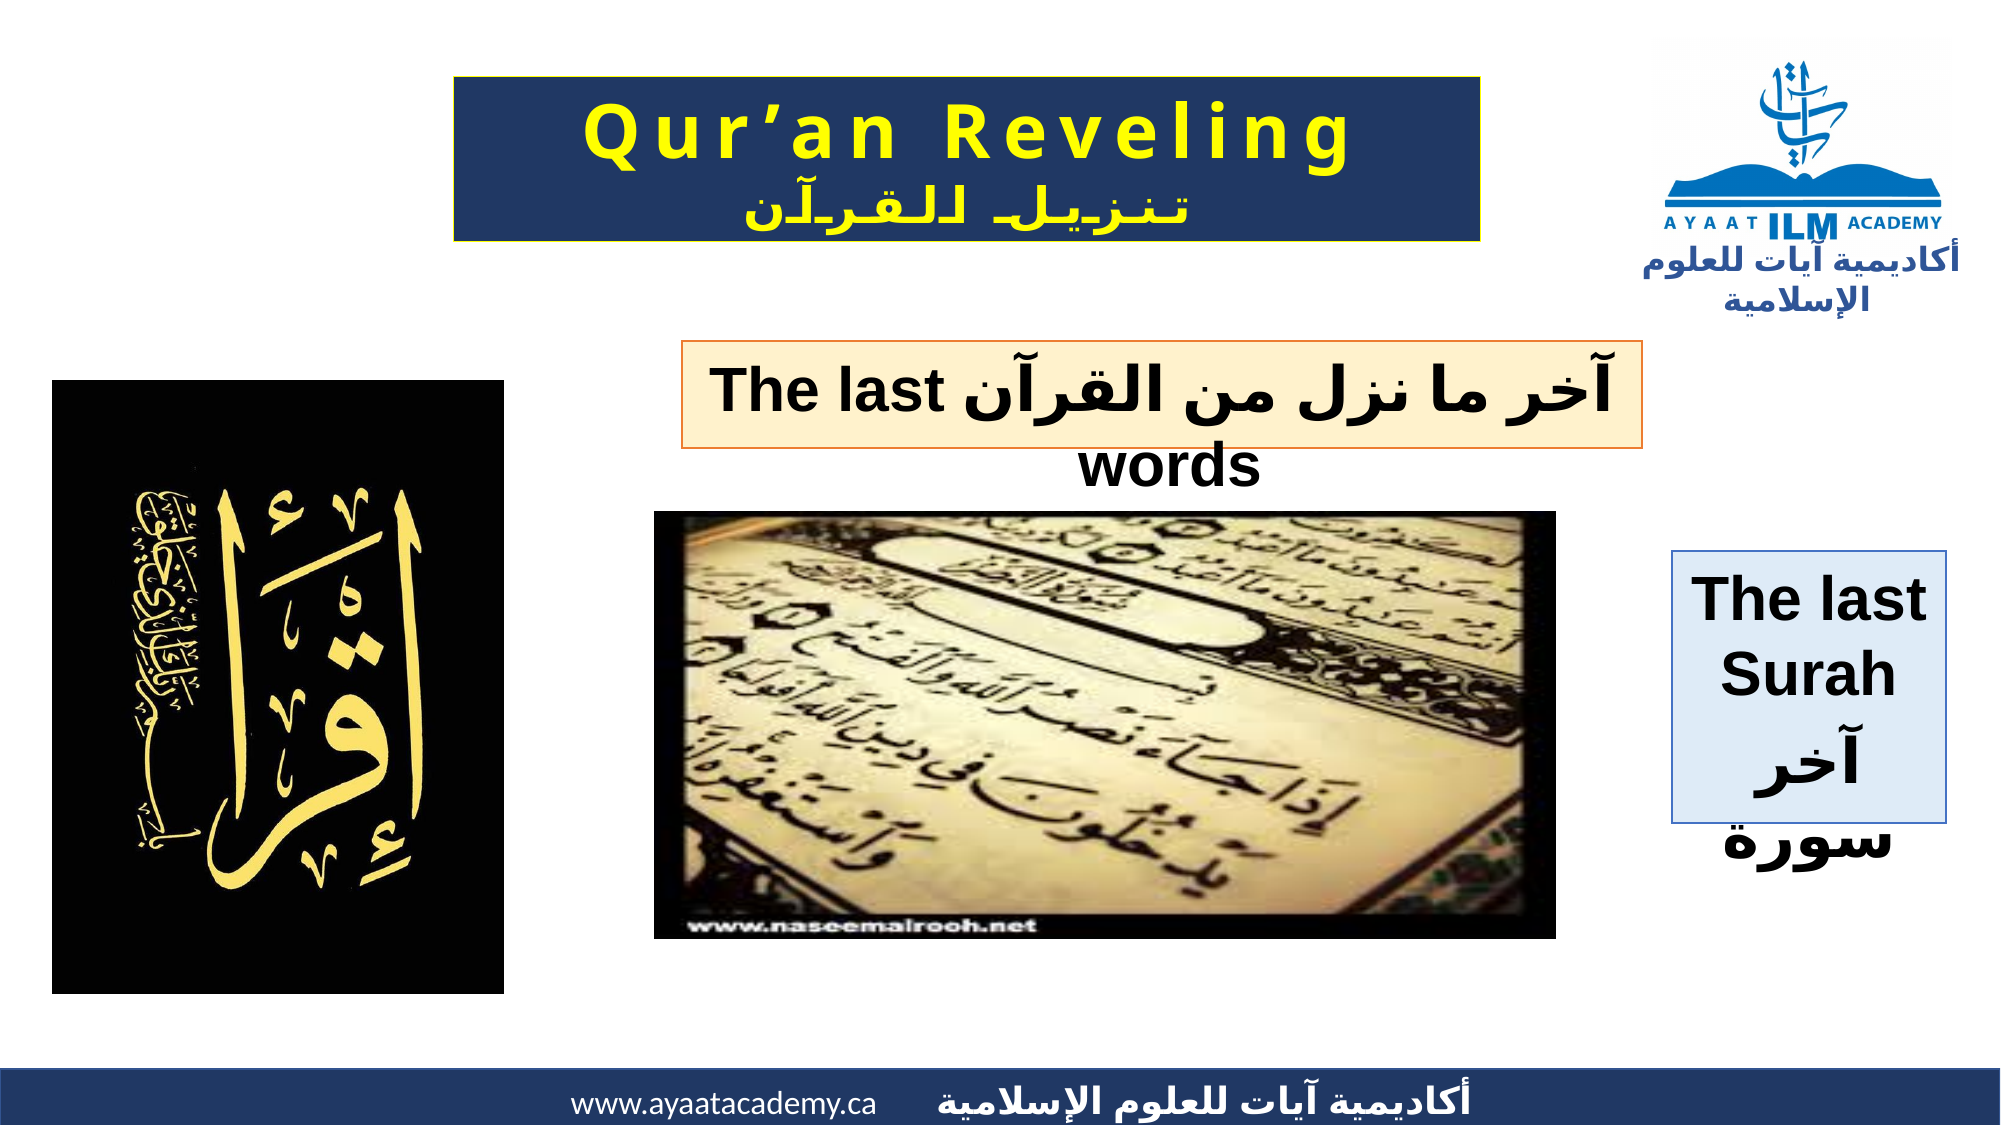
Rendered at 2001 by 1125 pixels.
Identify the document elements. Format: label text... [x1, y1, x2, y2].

text_box The last Surah آخر سورة [1671, 550, 1947, 824]
picture [654, 510, 1556, 939]
picture [1651, 37, 1952, 257]
picture [52, 380, 504, 994]
text_box آخر ما نزل من القرآن The last words [681, 340, 1643, 449]
text_box Qur’an Reveling تنزيل القرآن [453, 76, 1481, 242]
